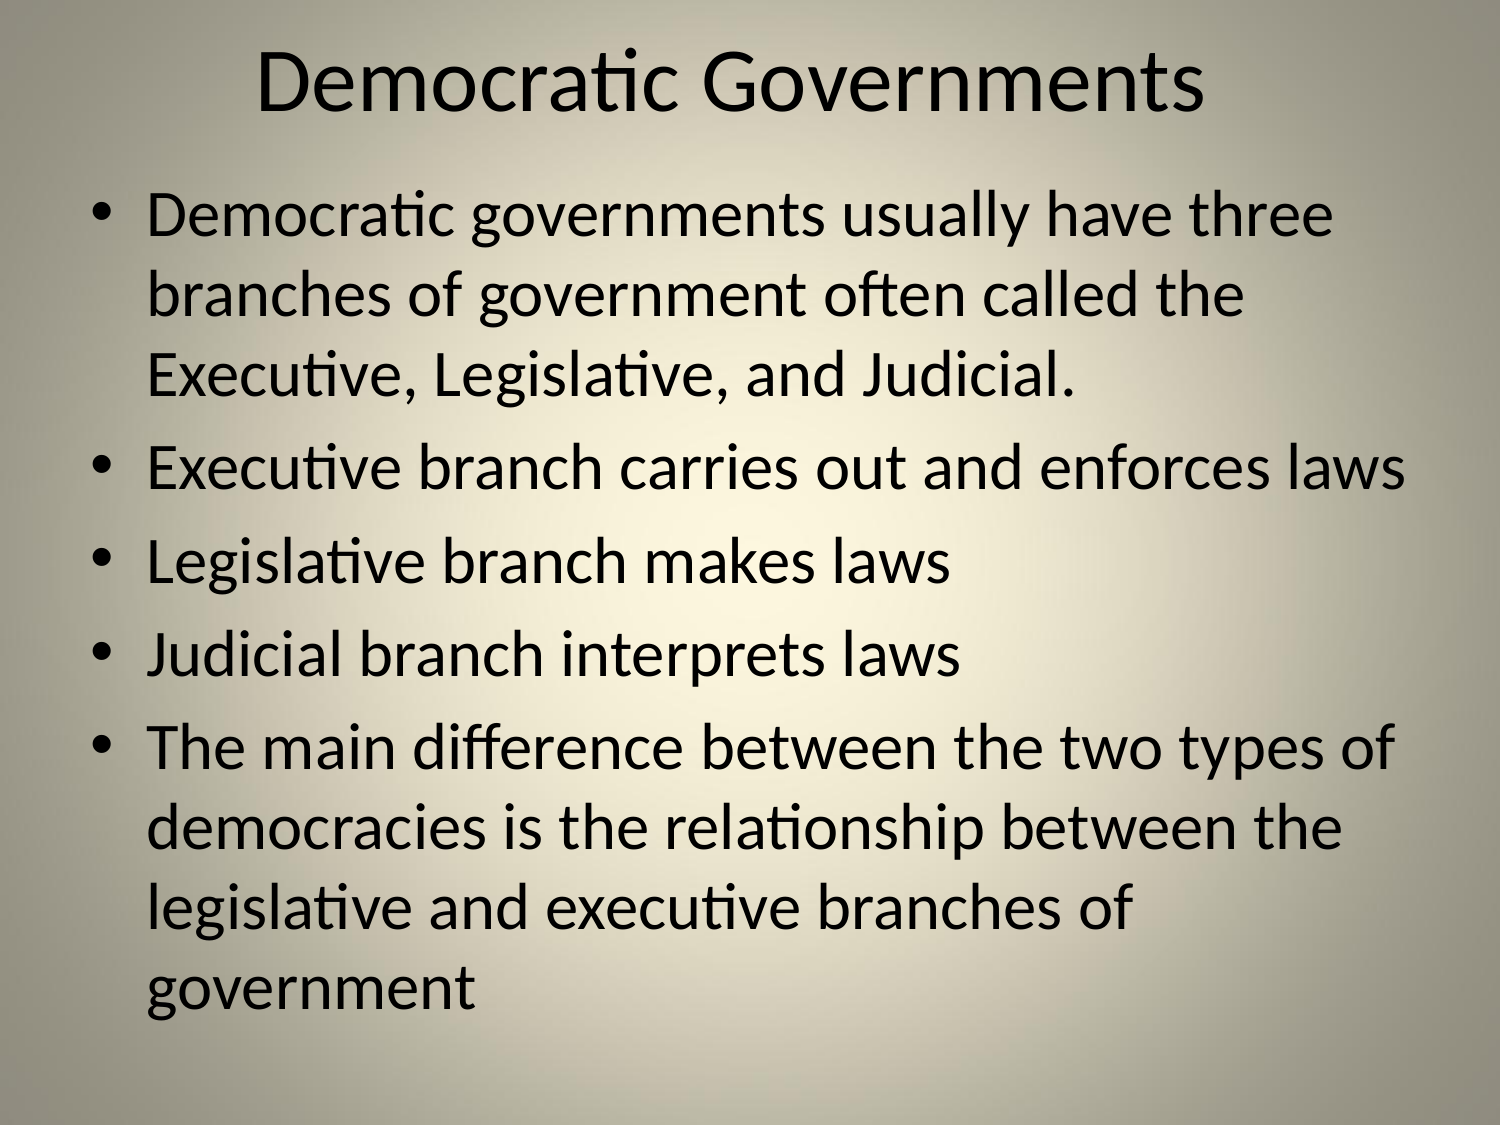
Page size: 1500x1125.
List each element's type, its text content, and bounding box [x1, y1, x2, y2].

title Democratic Governments [187, 3, 1275, 147]
list Democratic governments usually have three branches of government often called the Executive, Legislative, and Judicial. Executive branch carries out and enforces laws Legislative branch makes laws Judicial branch interprets laws The main difference between the two types of democracies is the relationship between the legislative and executive branches of government [75, 162, 1425, 1088]
picture [0, 0, 1500, 1125]
